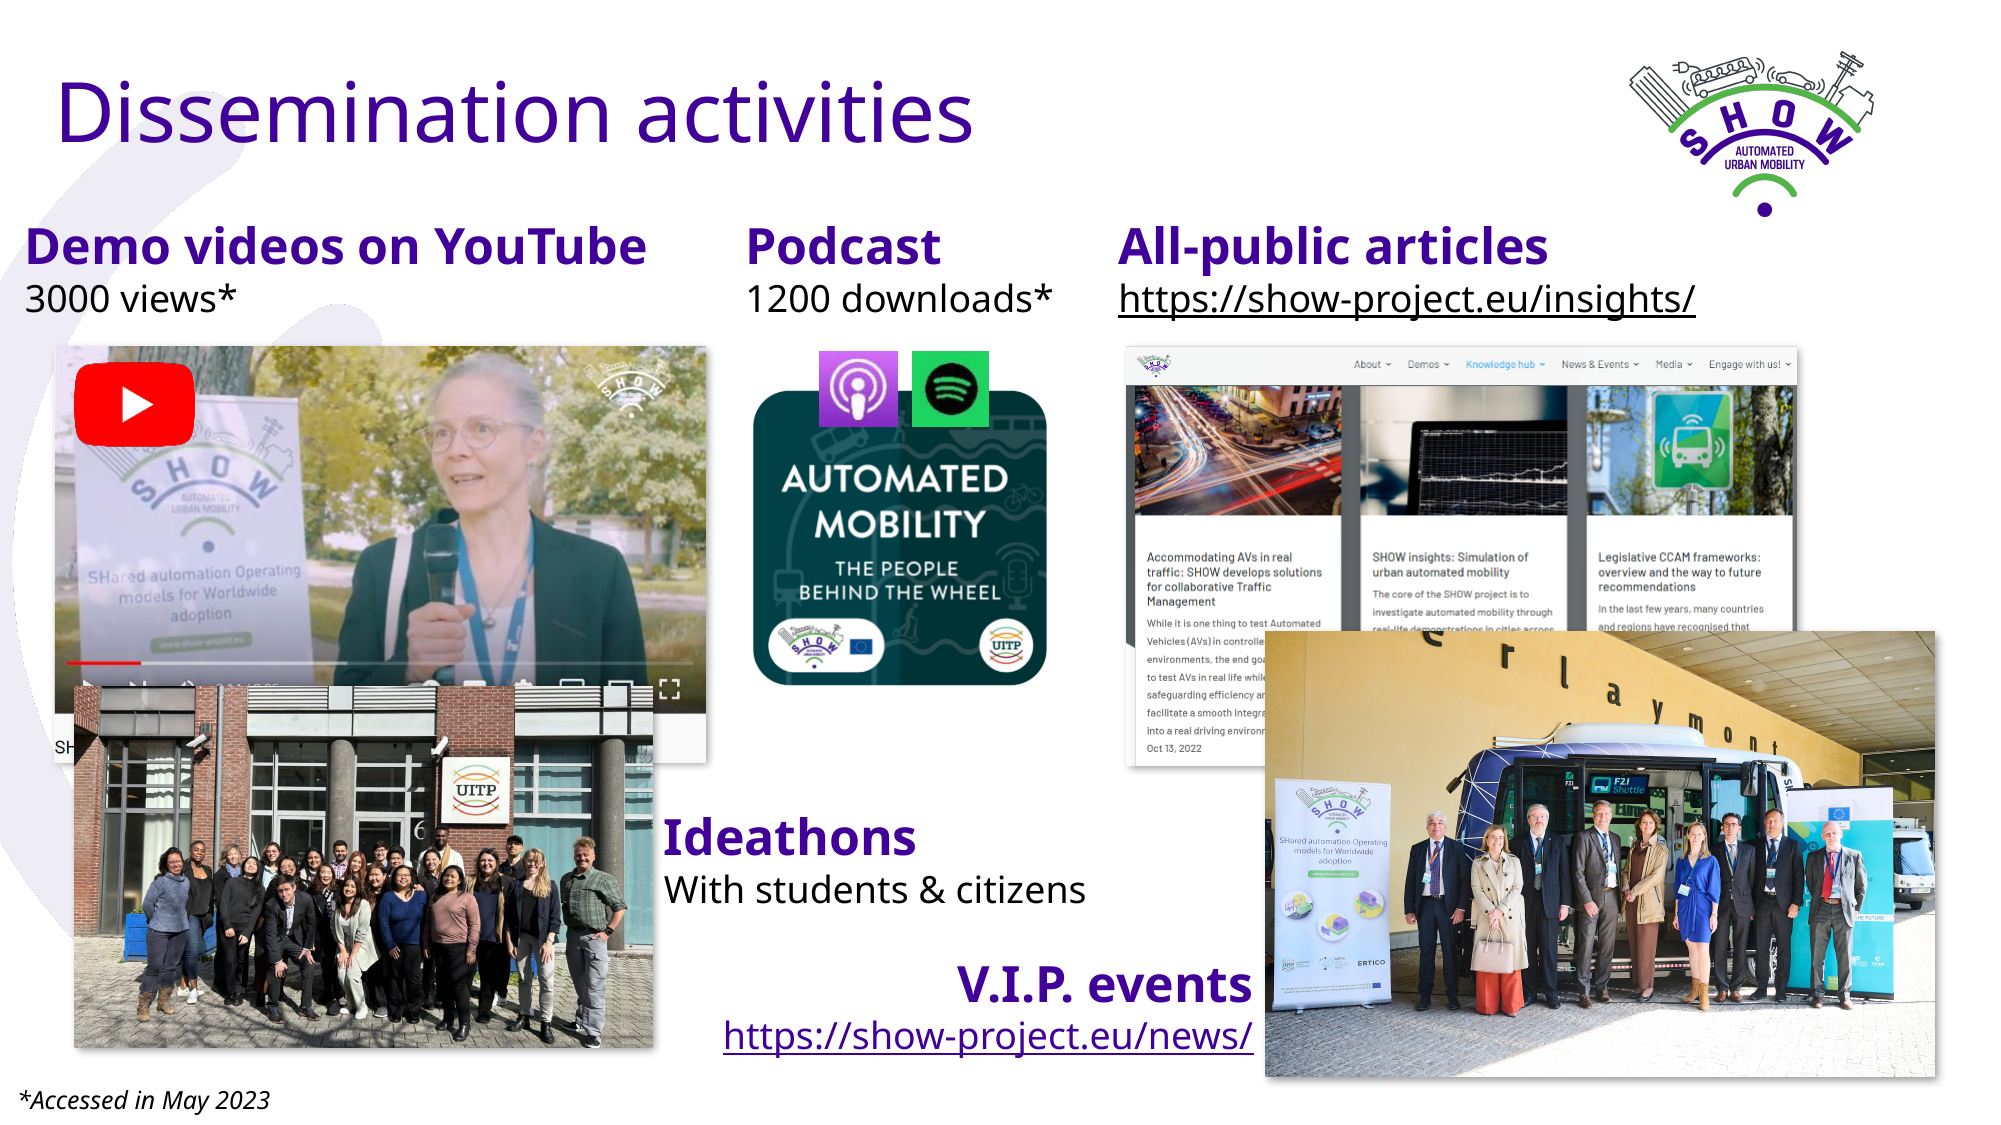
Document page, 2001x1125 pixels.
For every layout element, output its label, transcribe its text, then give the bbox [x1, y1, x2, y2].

picture [1629, 51, 1874, 217]
text_box Demo videos on YouTube 3000 views* [10, 207, 663, 328]
text_box Ideathons With students & citizens [653, 798, 1102, 918]
picture [1126, 346, 1935, 1077]
picture [0, 91, 706, 1048]
text_box *Accessed in May 2023 [2, 1076, 286, 1122]
title Dissemination activities [54, 59, 1612, 277]
picture [751, 351, 1050, 687]
text_box V.I.P. events https://show-project.eu/news/ [708, 944, 1265, 1071]
text_box Podcast 1200 downloads* [730, 207, 1069, 328]
text_box All-public articles https://show-project.eu/insights/ [1103, 207, 1721, 334]
